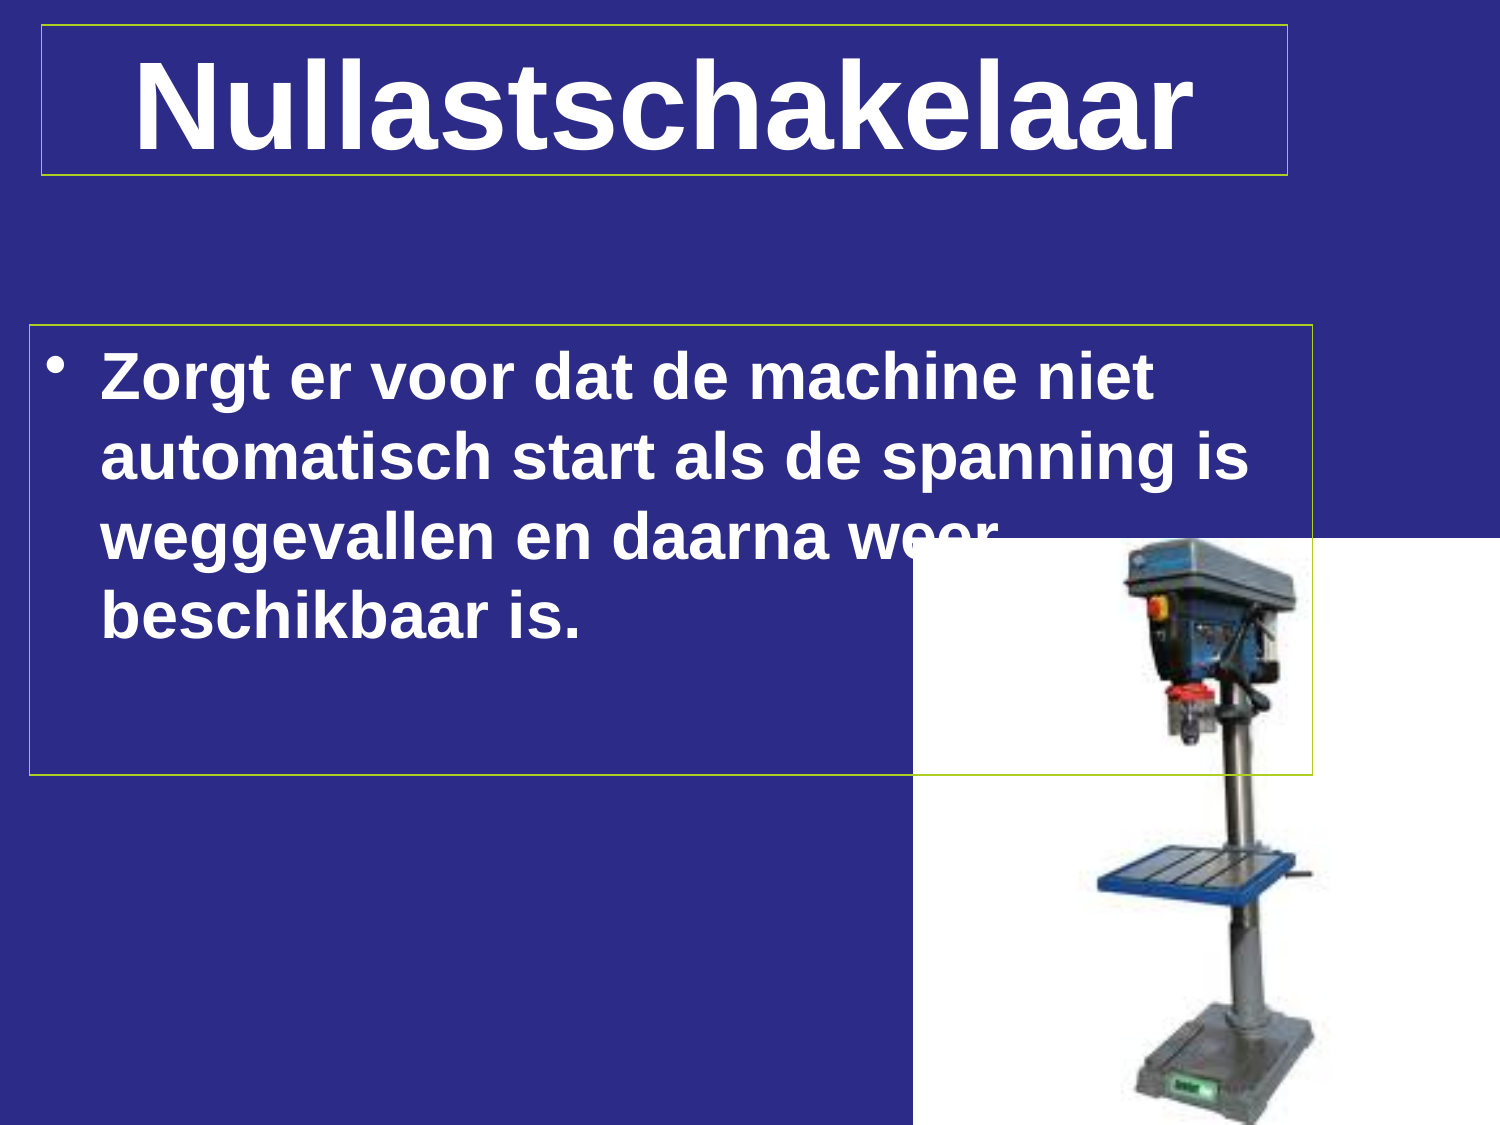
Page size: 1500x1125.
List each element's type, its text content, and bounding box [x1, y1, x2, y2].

picture [913, 538, 1500, 1125]
list Zorgt er voor dat de machine niet automatisch start als de spanning is weggevallen en daarna weer beschikbaar is. [29, 324, 1313, 776]
title Nullastschakelaar [41, 24, 1288, 176]
